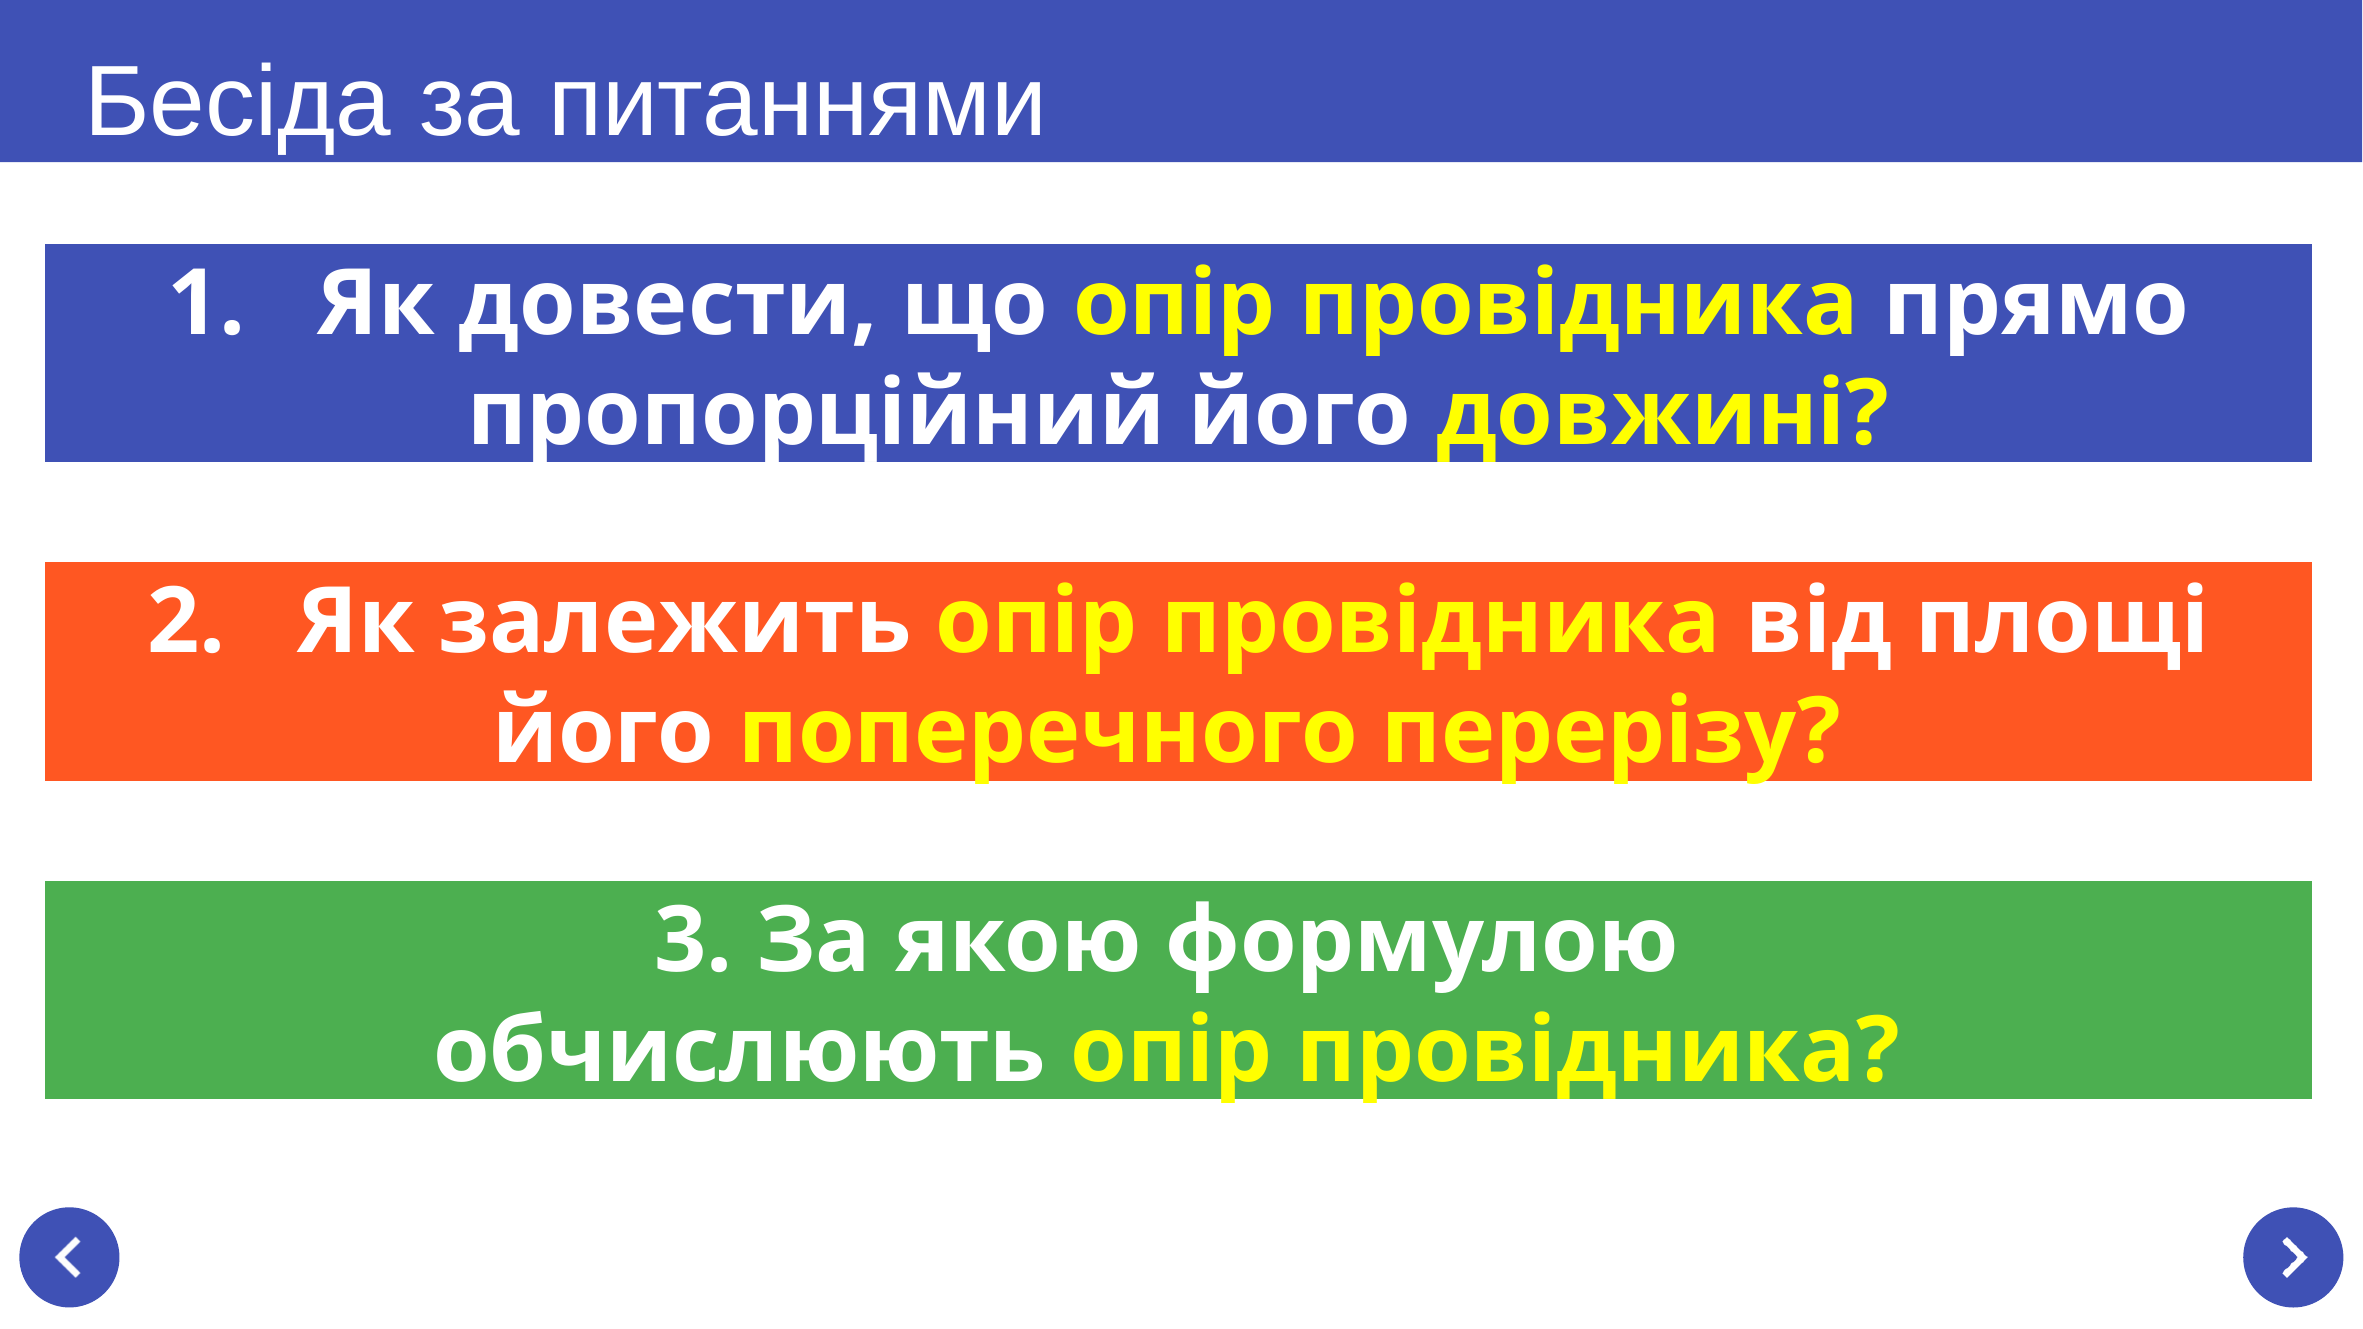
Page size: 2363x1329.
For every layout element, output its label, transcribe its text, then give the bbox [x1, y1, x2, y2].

text_box 2. Як залежить опір провідника від площі його поперечного перерізу? [47, 564, 2310, 778]
text_box [0, 0, 2363, 163]
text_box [2244, 1208, 2343, 1307]
text_box 1. Як довести, що опір провідника прямо пропорційний його довжині? [47, 246, 2310, 460]
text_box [20, 1208, 119, 1307]
title Бесіда за питаннями [69, 44, 2107, 163]
text_box 3. За якою формулою обчислюють опір провідника? [47, 883, 2310, 1097]
